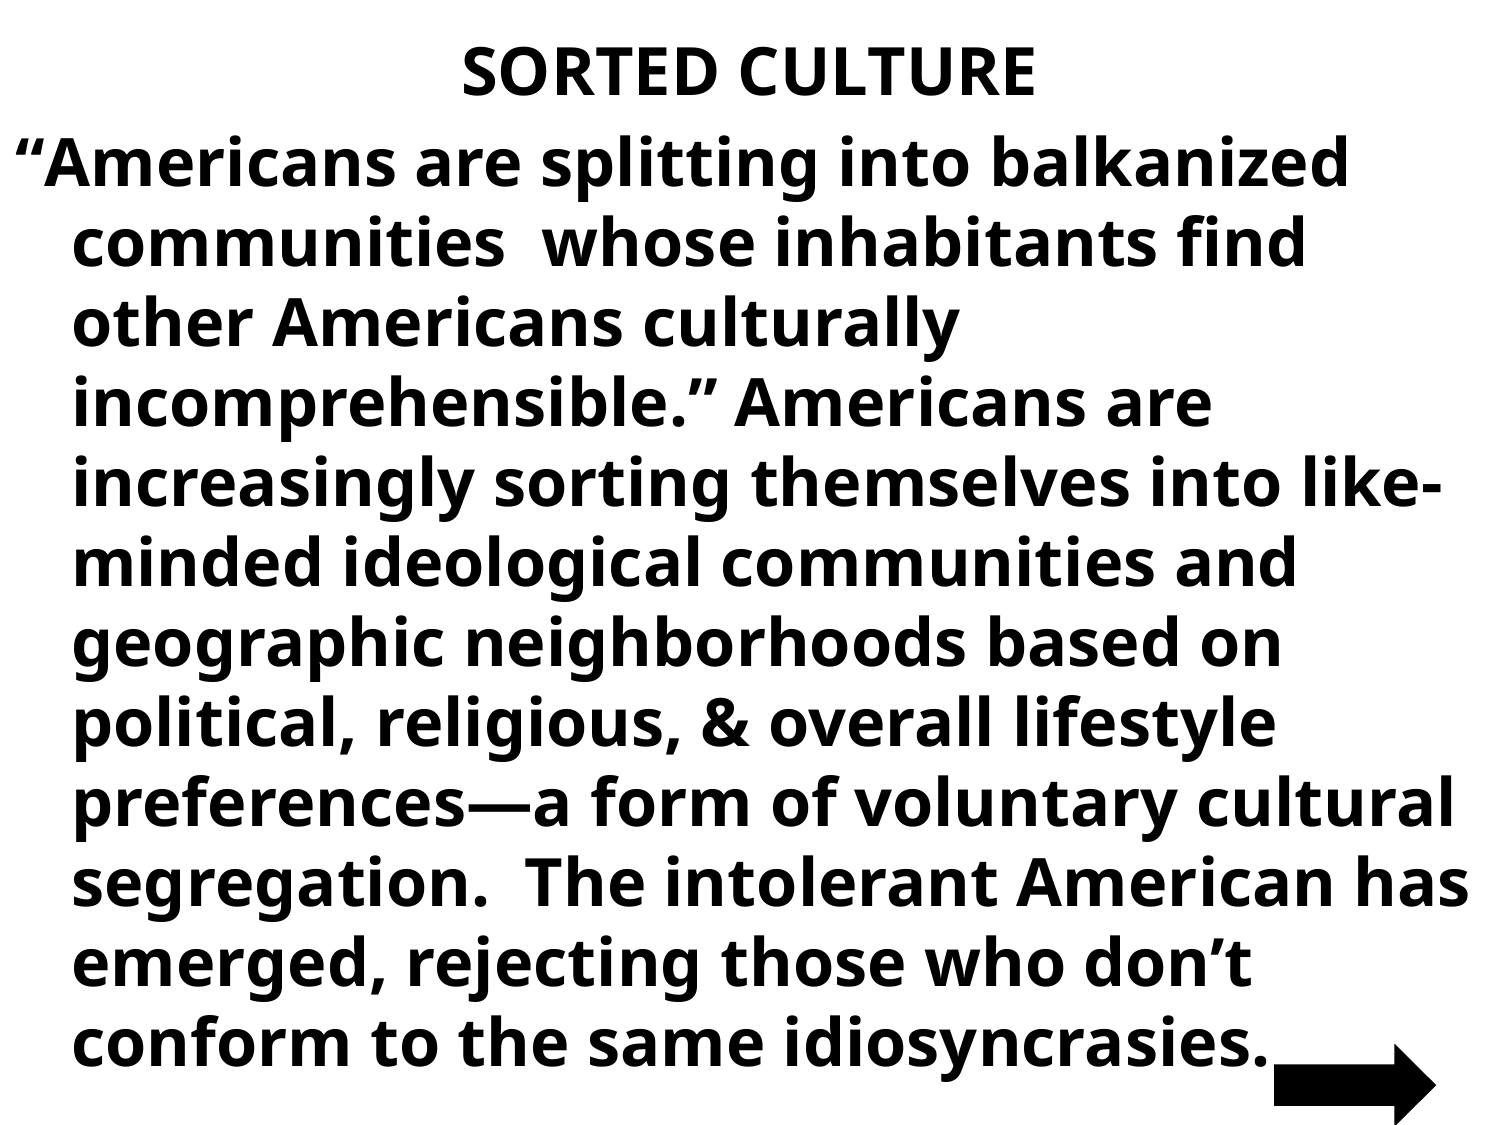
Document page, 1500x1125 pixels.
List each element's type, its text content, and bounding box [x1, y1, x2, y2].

title SORTED CULTURE [0, 0, 1500, 112]
text_box [1274, 1045, 1436, 1125]
list “Americans are splitting into balkanized communities whose inhabitants find other Americans culturally incomprehensible.” Americans are increasingly sorting themselves into like-minded ideological communities and geographic neighborhoods based on political, religious, & overall lifestyle preferences—a form of voluntary cultural segregation. The intolerant American has emerged, rejecting those who don’t conform to the same idiosyncrasies. [0, 112, 1500, 1125]
